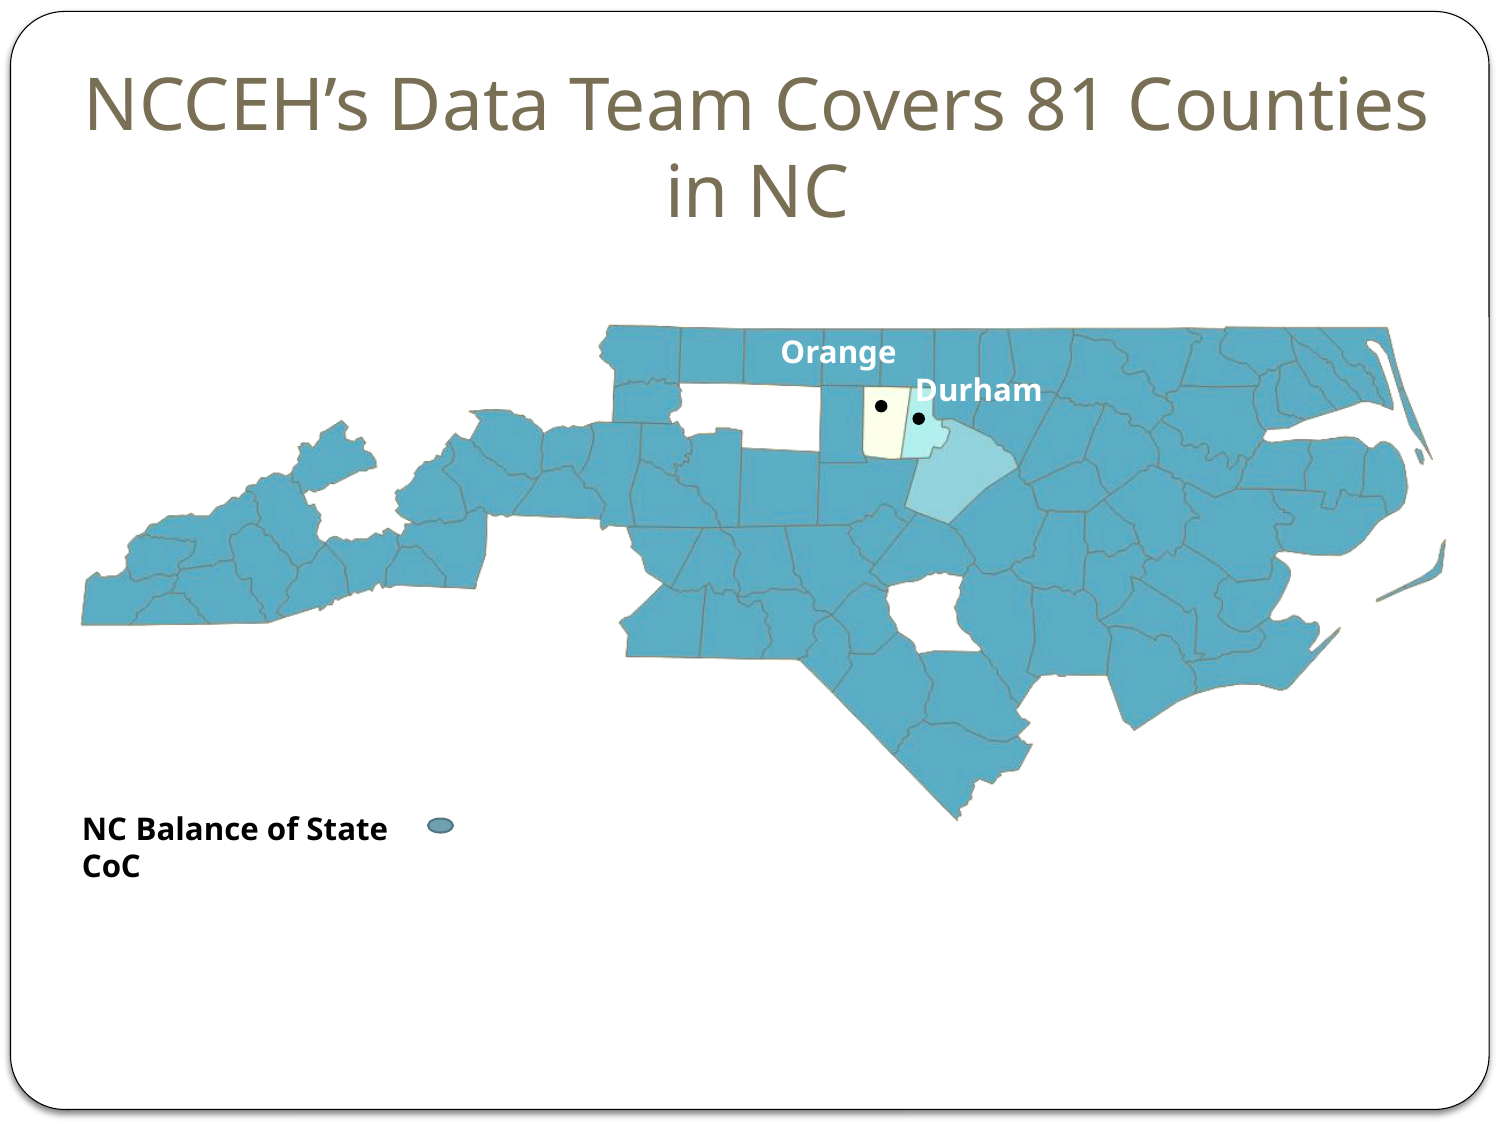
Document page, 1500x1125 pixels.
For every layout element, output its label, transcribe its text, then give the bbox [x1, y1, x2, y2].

picture [68, 299, 1467, 826]
text_box NC Balance of State CoC [67, 833, 418, 892]
text_box NCCEH’s Data Team Covers 81 Counties in NC [50, 49, 1465, 240]
